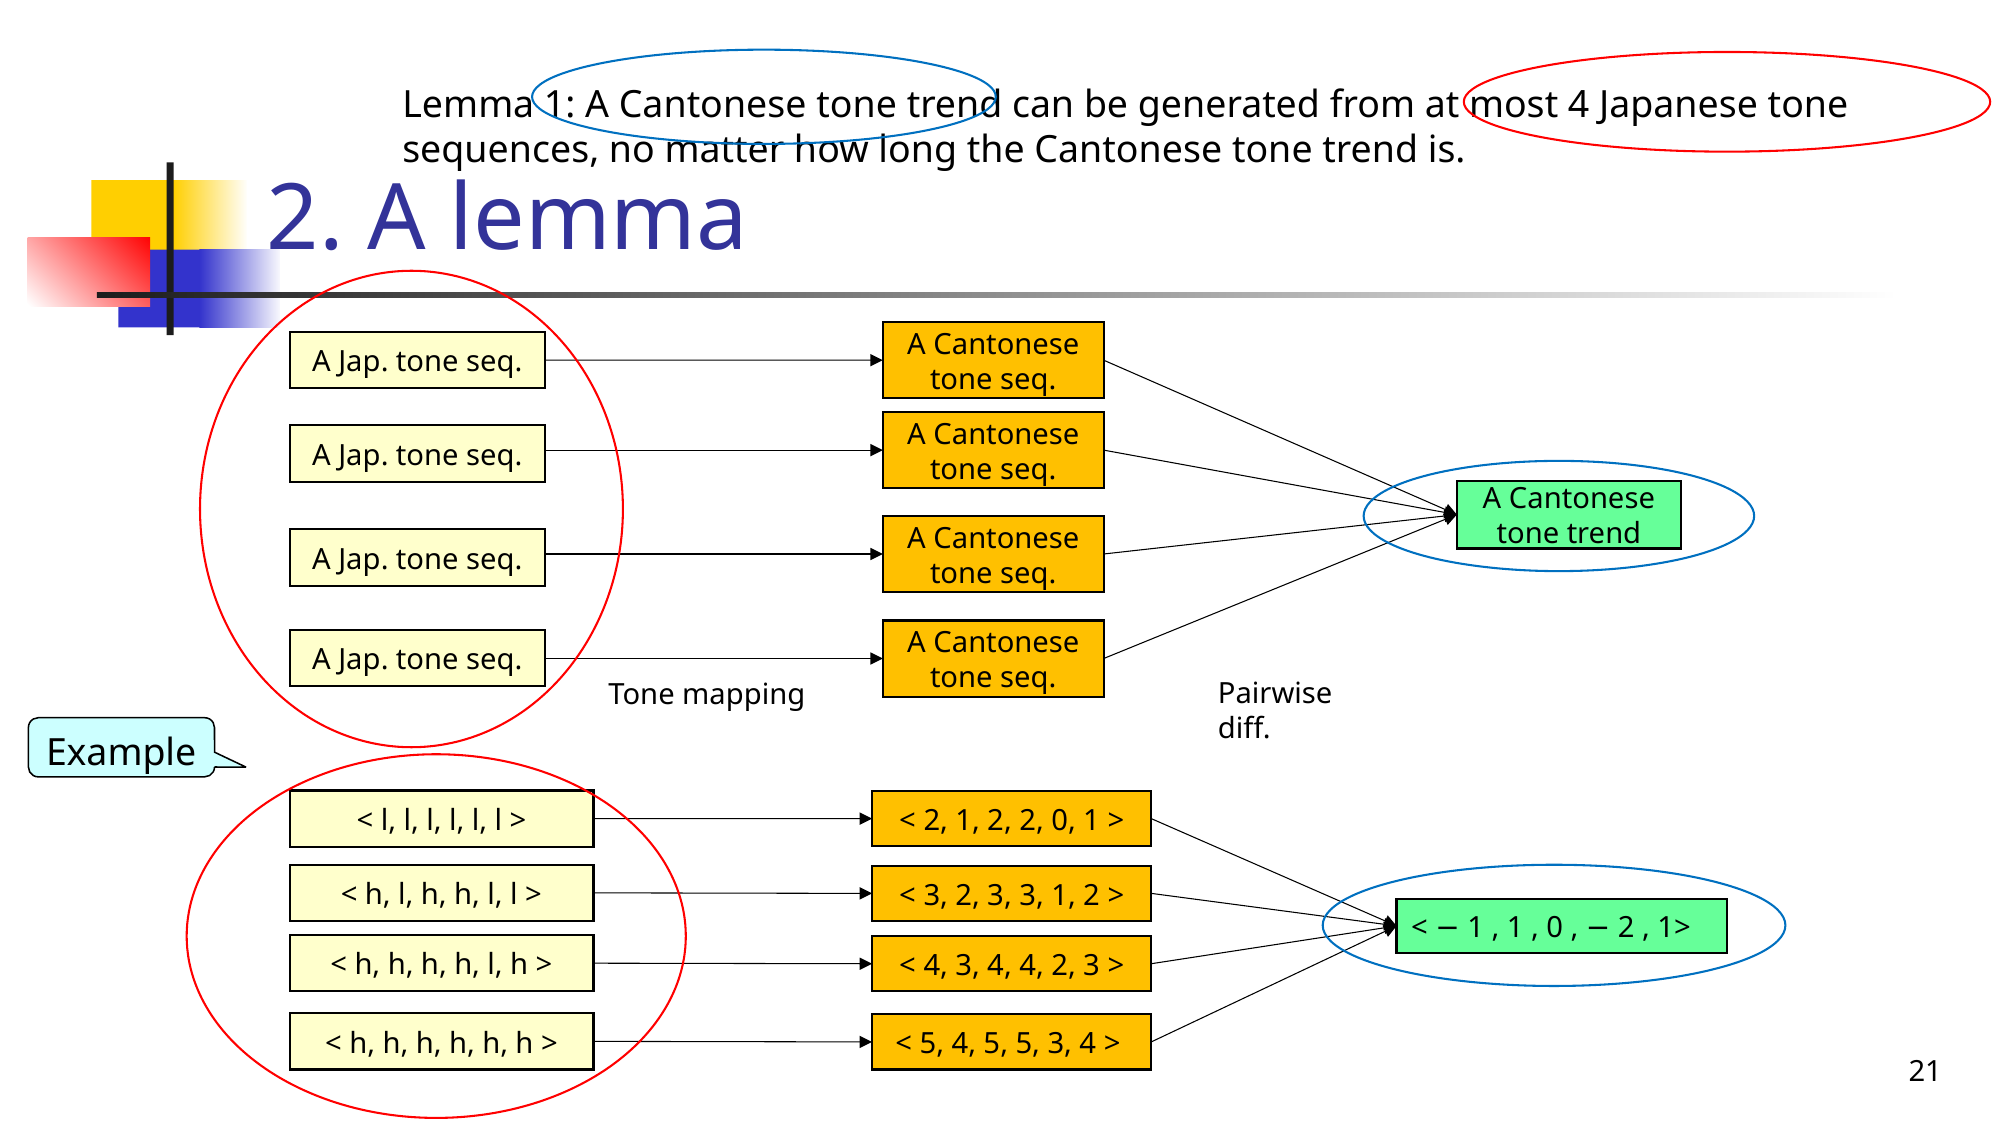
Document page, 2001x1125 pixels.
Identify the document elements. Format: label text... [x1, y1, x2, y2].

text_box < 3, 2, 3, 3, 1, 2 > [871, 865, 1151, 922]
text_box Tone mapping [593, 667, 866, 718]
text_box A Cantonese tone seq. [882, 321, 1105, 399]
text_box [1151, 925, 1397, 1042]
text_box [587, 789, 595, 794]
text_box < 5, 4, 5, 5, 3, 4 > [871, 1013, 1152, 1071]
text_box < 2, 1, 2, 2, 0, 1 > [871, 790, 1152, 847]
text_box A Cantonese tone seq. [882, 515, 1103, 593]
text_box A Cantonese tone seq. [882, 411, 1103, 489]
text_box [198, 269, 624, 749]
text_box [1103, 360, 1457, 515]
text_box Lemma 1: A Cantonese tone trend can be generated from at most 4 Japanese tone sequences, no matter how long the Cantonese tone trend is. [387, 72, 2000, 178]
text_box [1151, 818, 1397, 893]
text_box [531, 48, 997, 145]
text_box A Cantonese tone seq. [882, 619, 1105, 698]
title 2. A lemma [251, 35, 1957, 275]
text_box [185, 753, 687, 1119]
text_box [1397, 863, 1787, 988]
text_box [1462, 50, 1992, 153]
text_box < 4, 3, 4, 4, 2, 3 > [871, 935, 1151, 992]
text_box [1151, 893, 1397, 925]
slide_number 21 [1540, 1024, 1957, 1100]
text_box Example [28, 717, 247, 777]
text_box [1457, 459, 1756, 573]
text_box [1103, 554, 1457, 659]
text_box Pairwise diff. [1203, 667, 1407, 752]
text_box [1103, 515, 1457, 554]
